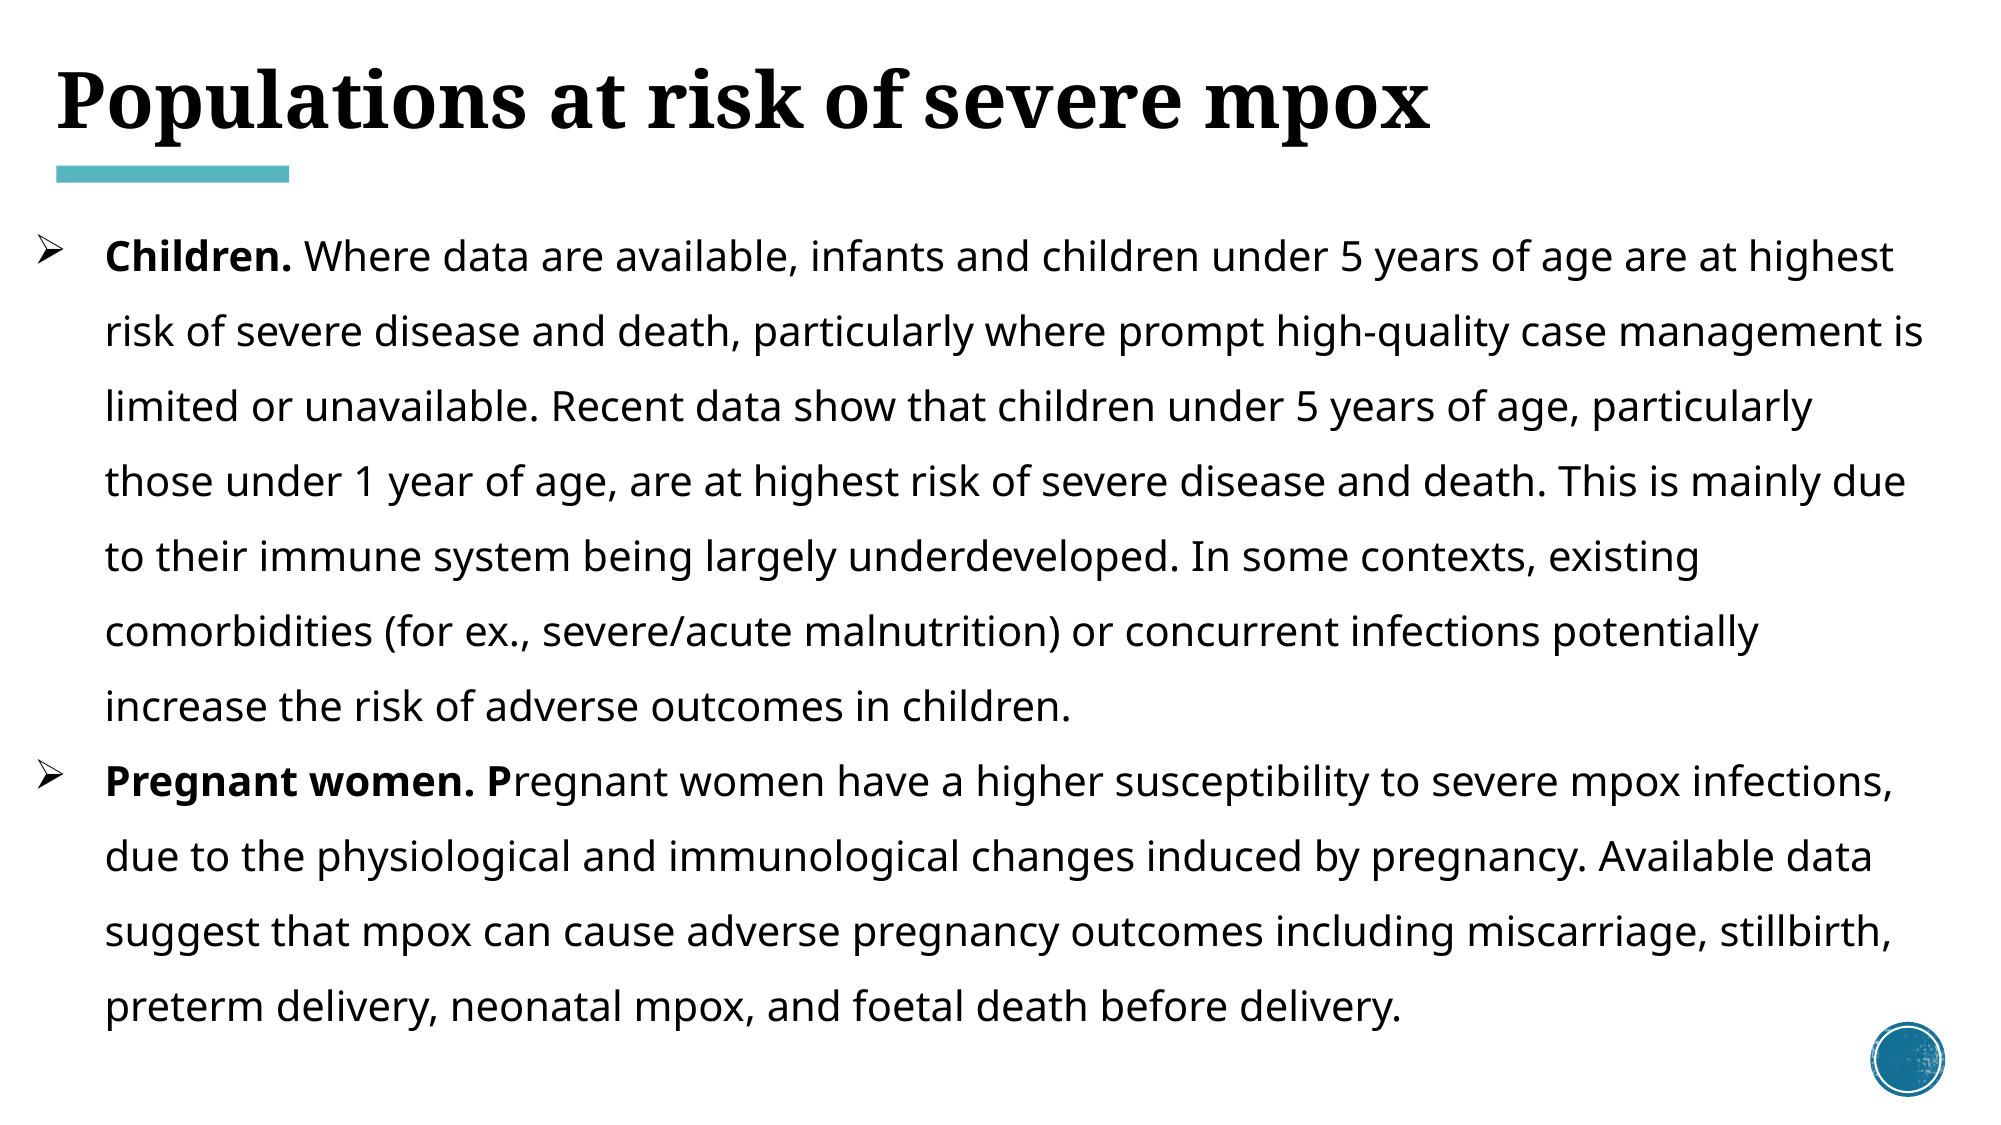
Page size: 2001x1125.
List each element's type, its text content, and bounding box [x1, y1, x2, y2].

text_box Children. Where data are available, infants and children under 5 years of age are at highest risk of severe disease and death, particularly where prompt high-quality case management is limited or unavailable. Recent data show that children under 5 years of age, particularly those under 1 year of age, are at highest risk of severe disease and death. This is mainly due to their immune system being largely underdeveloped. In some contexts, existing comorbidities (for ex., severe/acute malnutrition) or concurrent infections potentially increase the risk of adverse outcomes in children. Pregnant women. Pregnant women have a higher susceptibility to severe mpox infections, due to the physiological and immunological changes induced by pregnancy. Available data suggest that mpox can cause adverse pregnancy outcomes including miscarriage, stillbirth, preterm delivery, neonatal mpox, and foetal death before delivery. [32, 202, 1929, 1105]
text_box [56, 165, 290, 183]
title Populations at risk of severe mpox [54, 49, 1713, 202]
